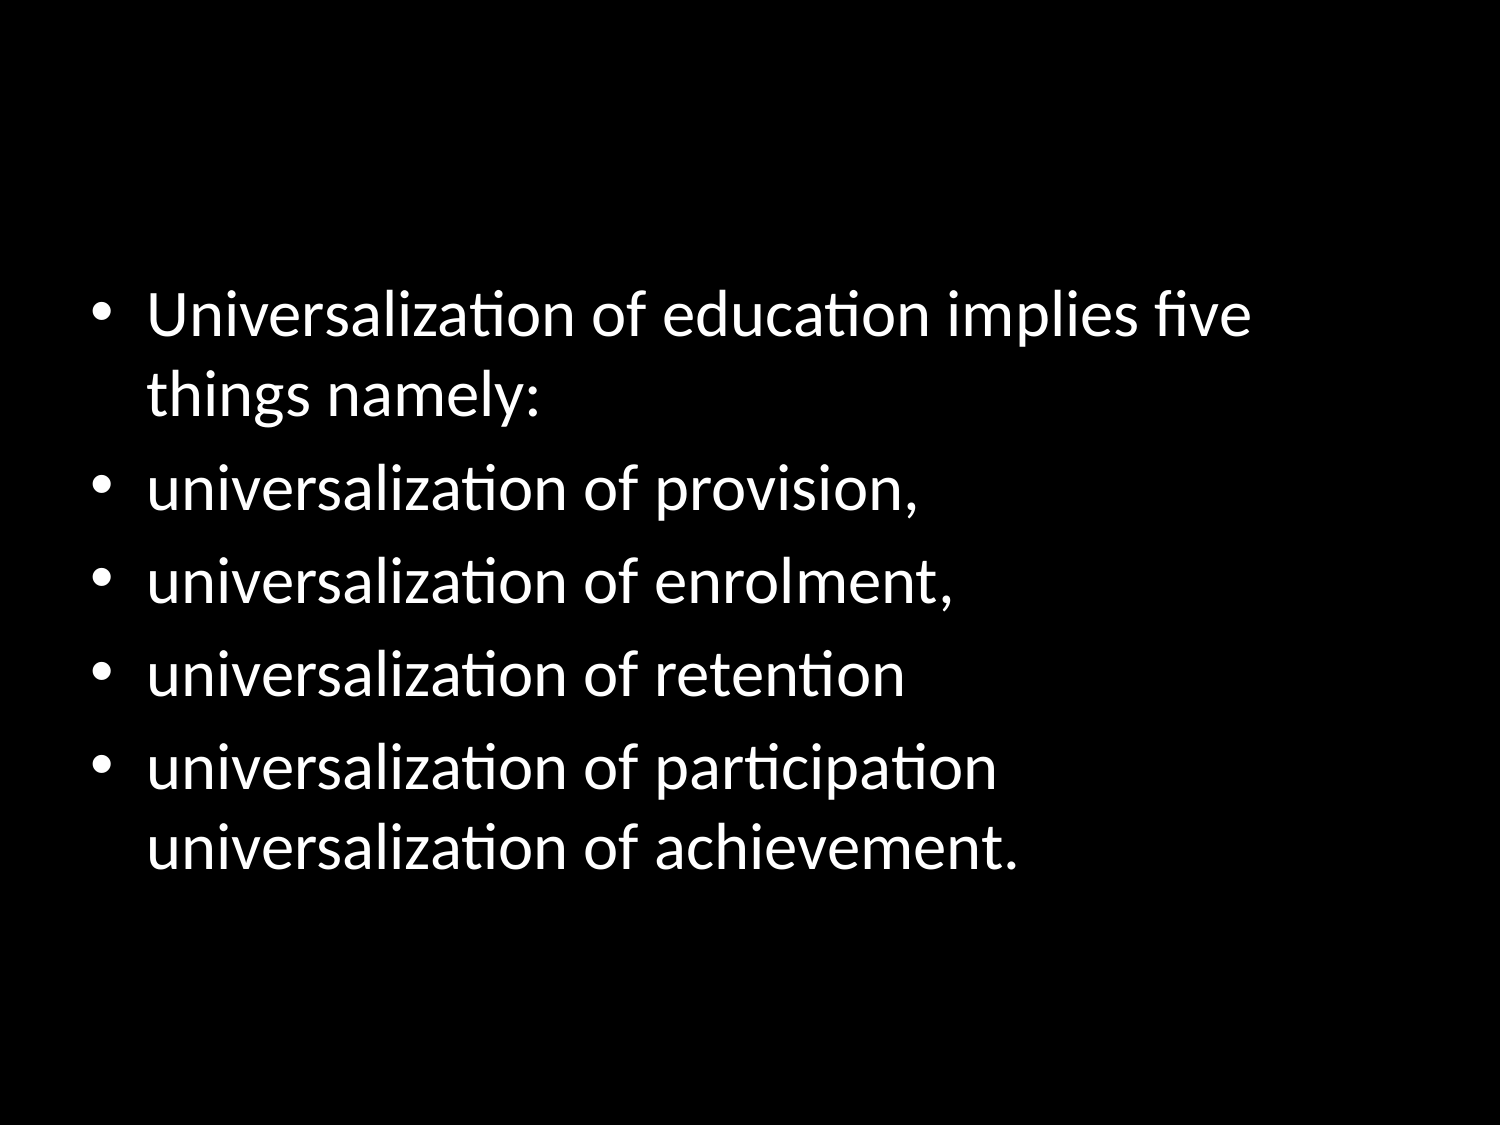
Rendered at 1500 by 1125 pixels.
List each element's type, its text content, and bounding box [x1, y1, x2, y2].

list Universalization of education implies five things namely: universalization of provision, universalization of enrolment, universalization of retention universalization of participation universalization of achievement. [75, 262, 1425, 1005]
